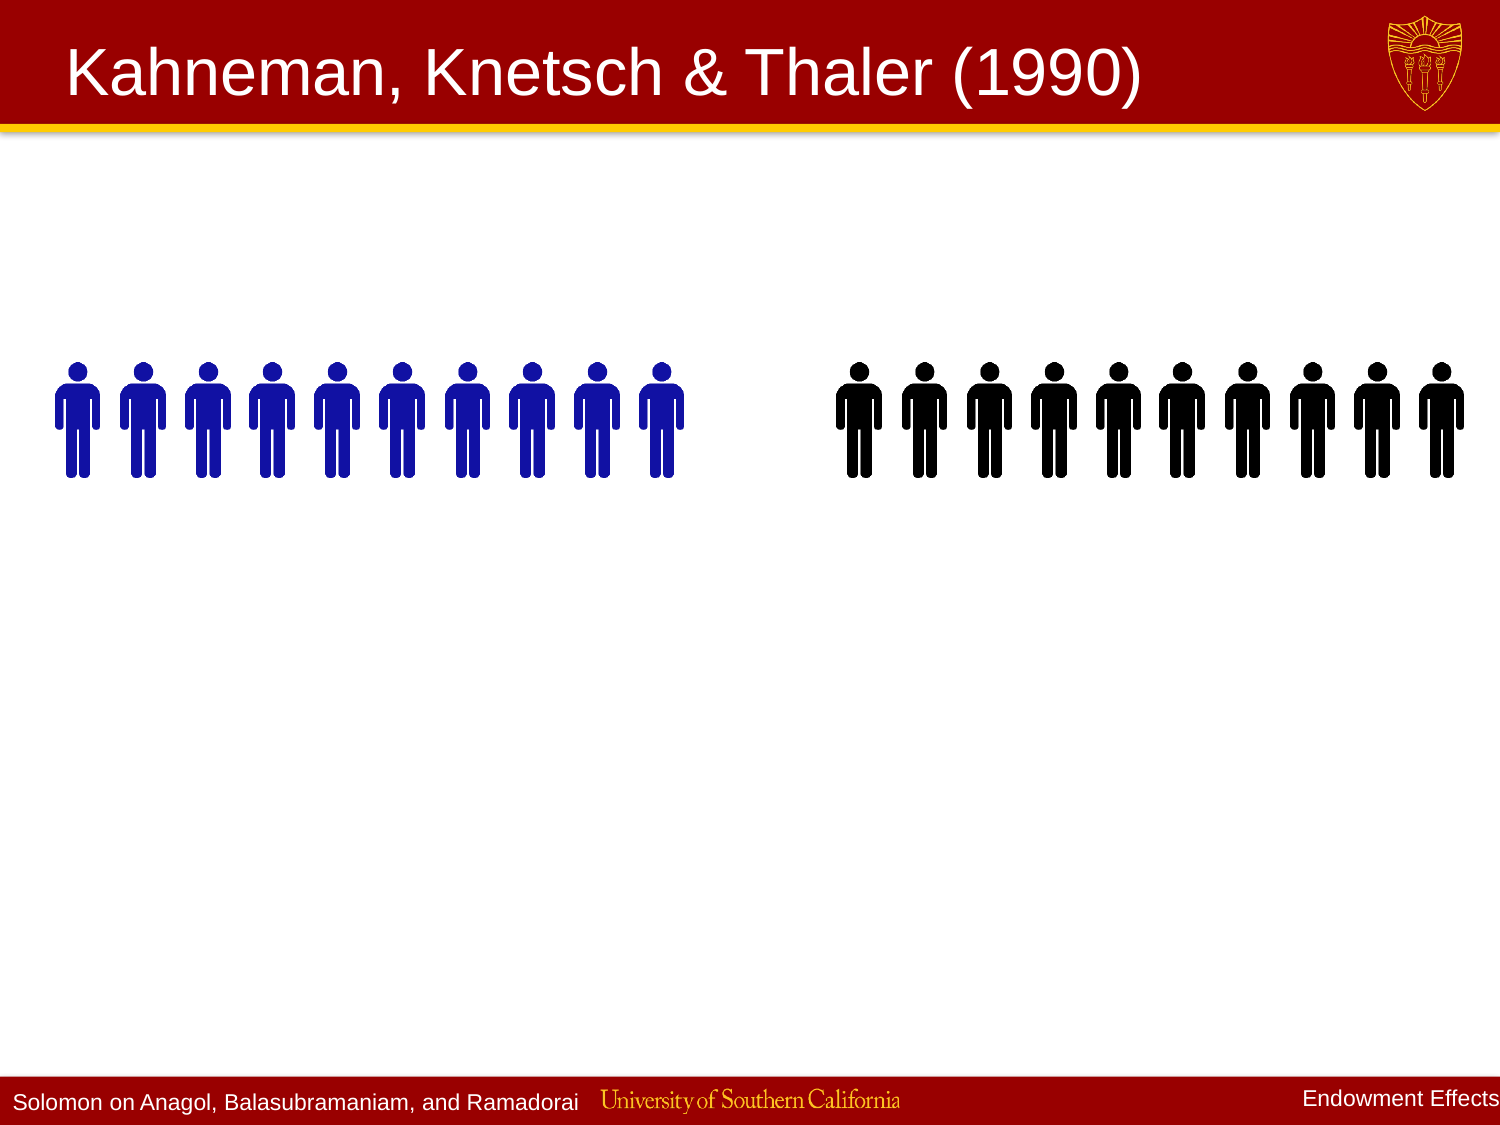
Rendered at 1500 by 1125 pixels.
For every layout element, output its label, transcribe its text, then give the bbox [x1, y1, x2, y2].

picture [249, 362, 295, 478]
picture [444, 362, 490, 478]
picture [1289, 362, 1335, 478]
picture [509, 362, 555, 478]
picture [54, 362, 101, 478]
picture [901, 362, 948, 478]
picture [1031, 362, 1077, 478]
picture [1224, 362, 1271, 478]
picture [314, 362, 360, 478]
picture [1418, 362, 1465, 478]
picture [1159, 362, 1205, 478]
picture [379, 362, 425, 478]
picture [185, 362, 231, 478]
picture [638, 362, 684, 478]
picture [120, 362, 166, 478]
picture [574, 362, 620, 478]
title Kahneman, Knetsch & Thaler (1990) [49, 24, 1401, 113]
picture [966, 362, 1012, 478]
picture [1095, 362, 1142, 478]
picture [836, 362, 882, 478]
picture [1354, 362, 1400, 478]
